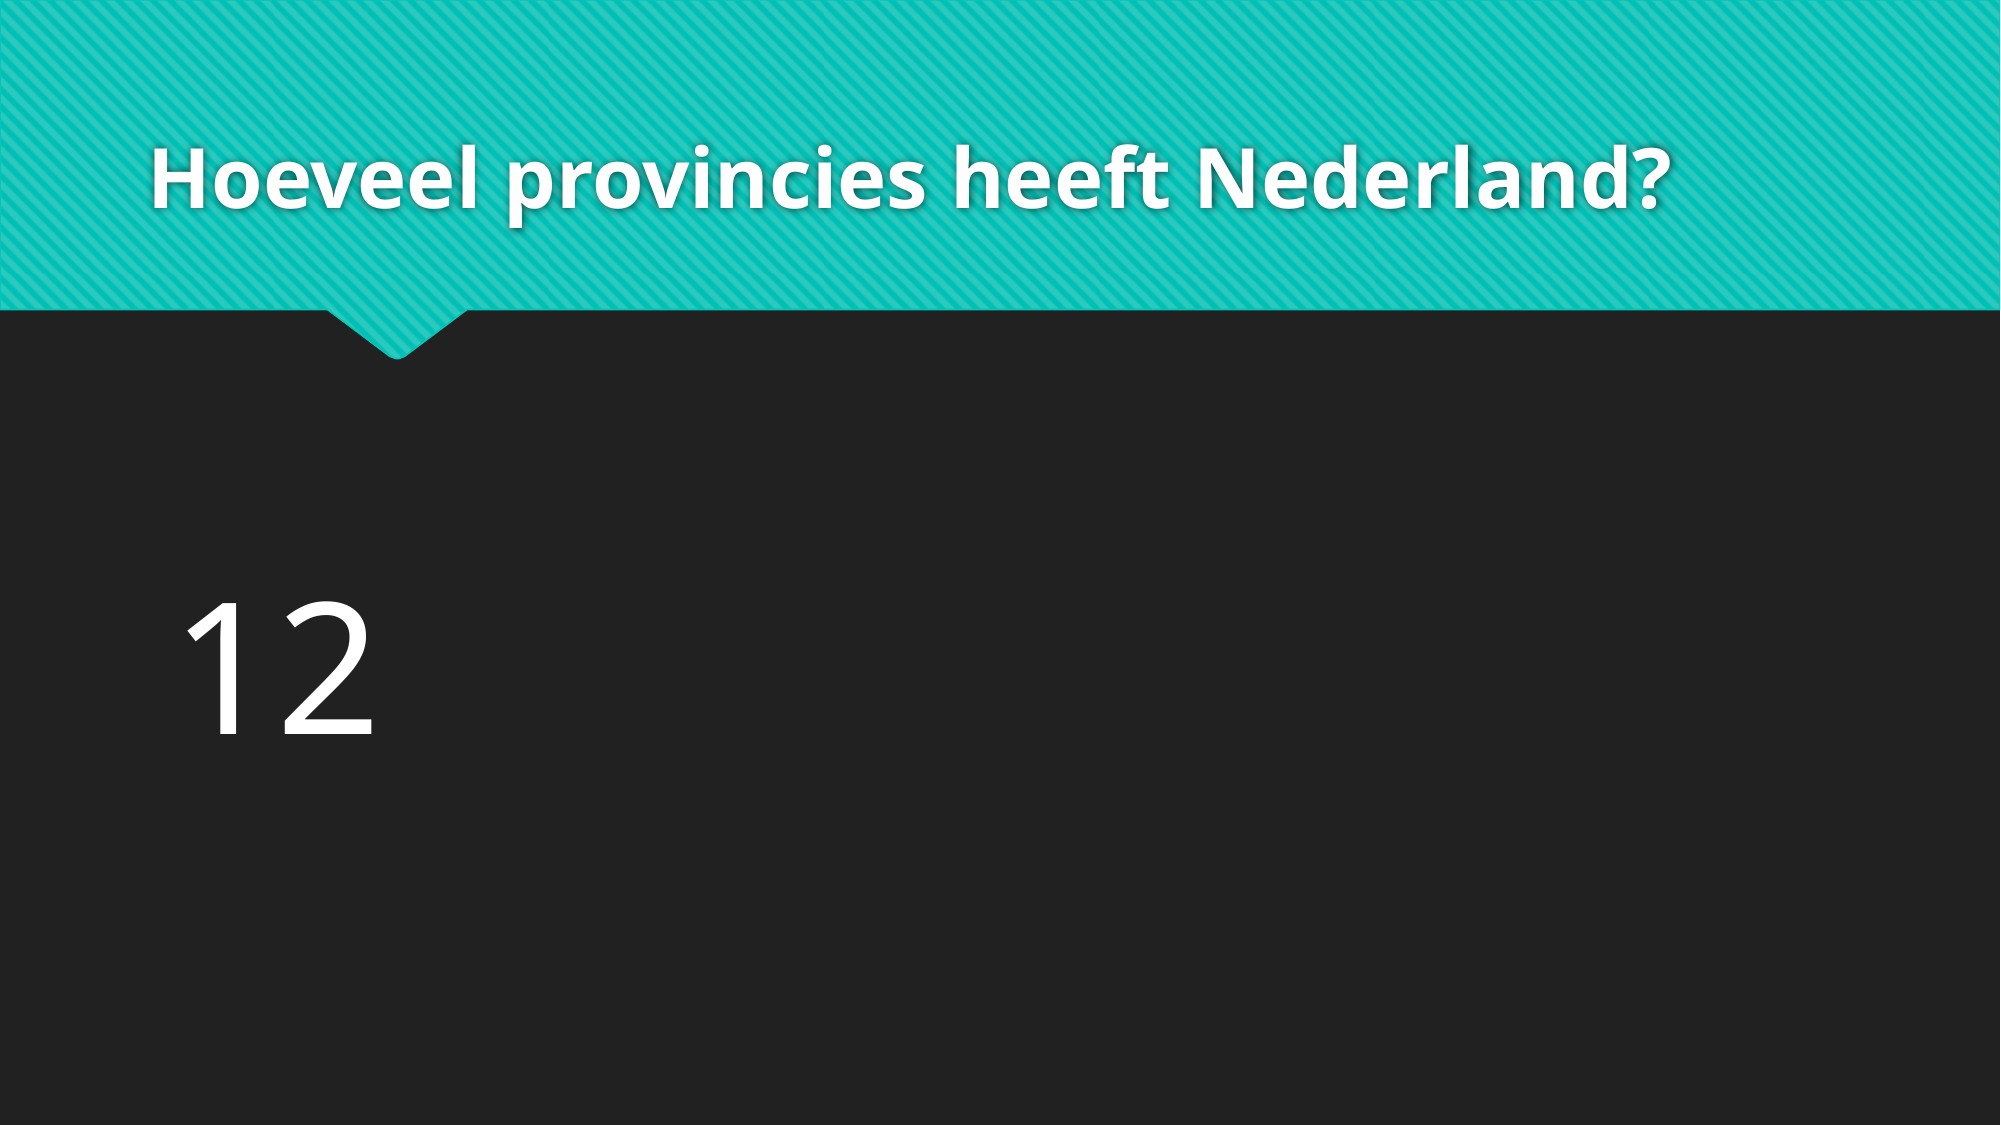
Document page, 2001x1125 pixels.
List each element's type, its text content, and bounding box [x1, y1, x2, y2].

text_box 12 [156, 544, 781, 779]
title Hoeveel provincies heeft Nederland? [132, 73, 1868, 233]
